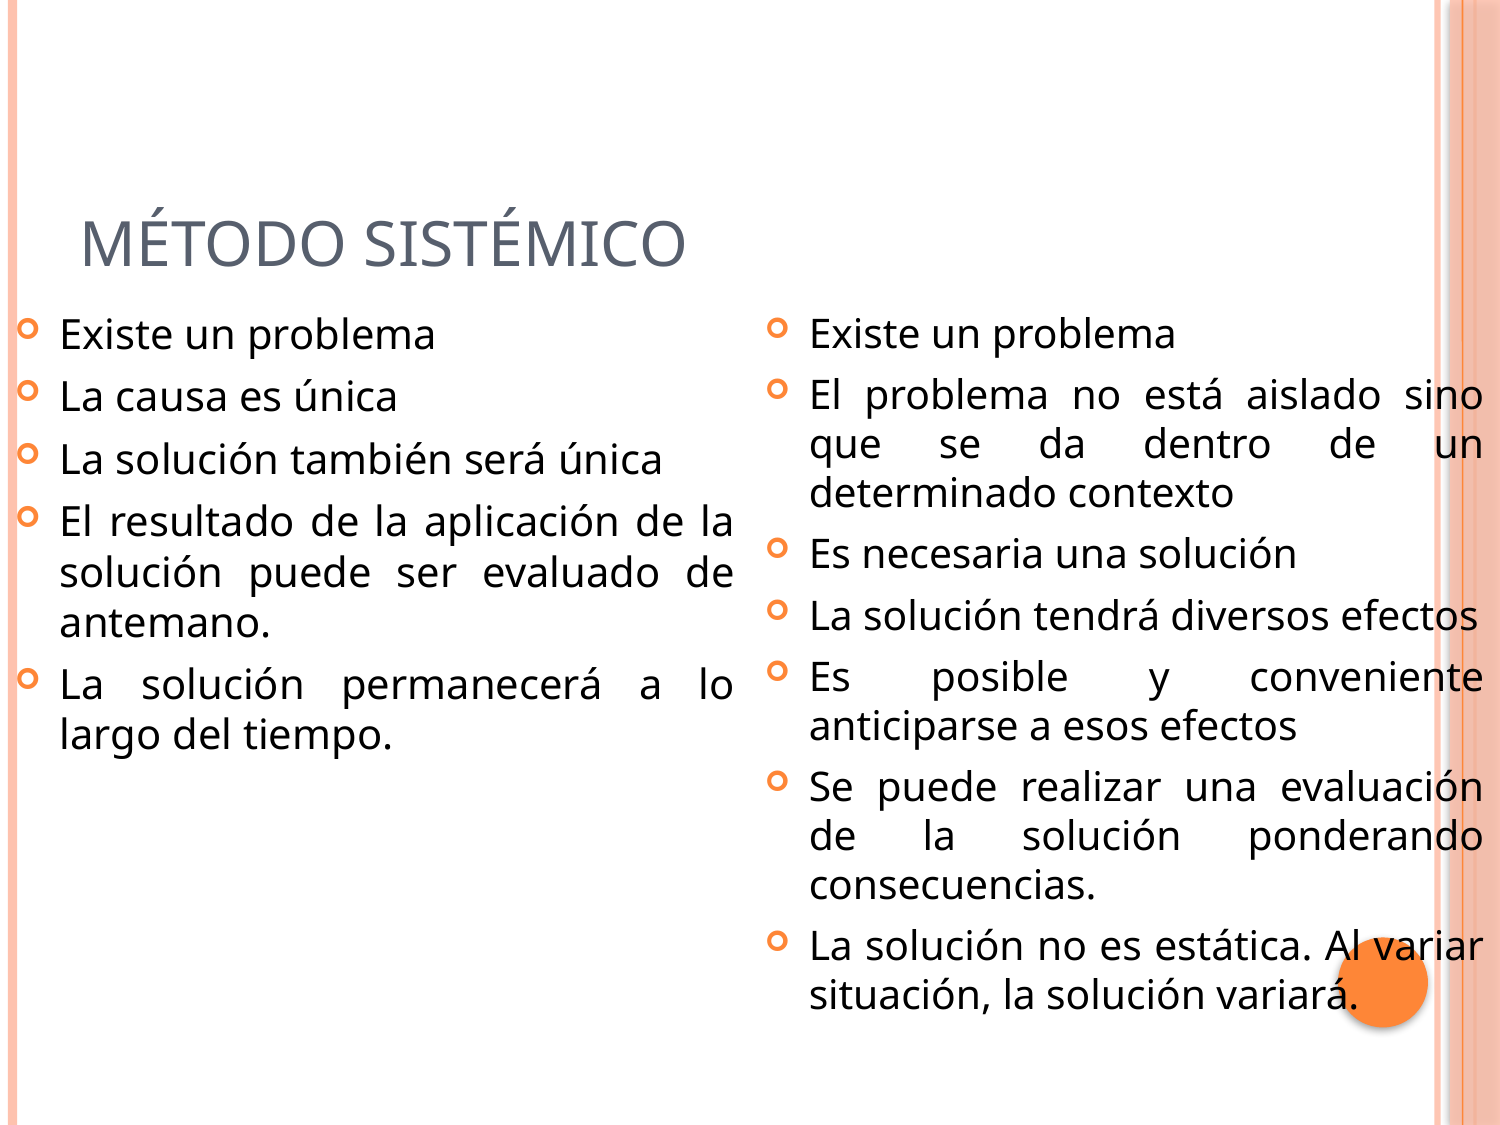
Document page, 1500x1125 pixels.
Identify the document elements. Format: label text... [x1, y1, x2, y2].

list Existe un problema El problema no está aislado sino que se da dentro de un determinado contexto Es necesaria una solución La solución tendrá diversos efectos Es posible y conveniente anticiparse a esos efectos Se puede realizar una evaluación de la solución ponderando consecuencias. La solución no es estática. Al variar situación, la solución variará. [750, 299, 1500, 1069]
title MÉTODO SISTÉMICO [64, 172, 1447, 286]
list Existe un problema La causa es única La solución también será única El resultado de la aplicación de la solución puede ser evaluado de antemano. La solución permanecerá a lo largo del tiempo. [0, 299, 750, 983]
